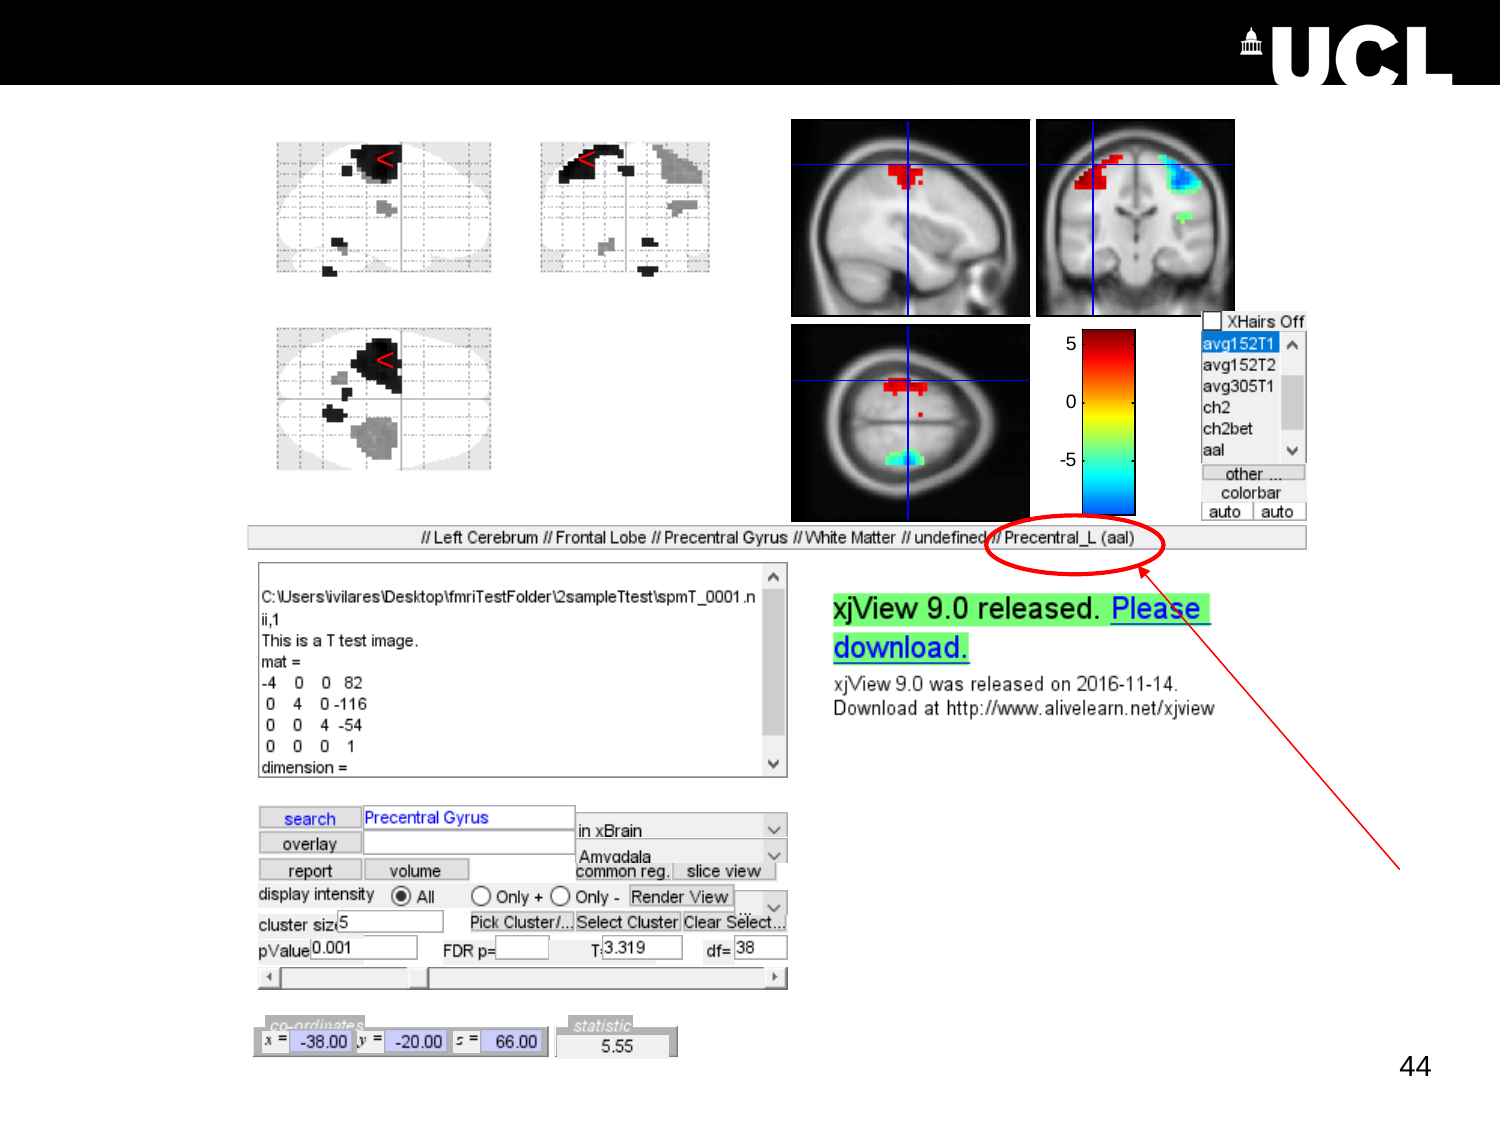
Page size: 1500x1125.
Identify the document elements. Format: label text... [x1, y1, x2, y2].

picture [247, 111, 1341, 1086]
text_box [1137, 565, 1400, 870]
picture [0, 0, 1500, 85]
slide_number 44 [1281, 1039, 1447, 1118]
